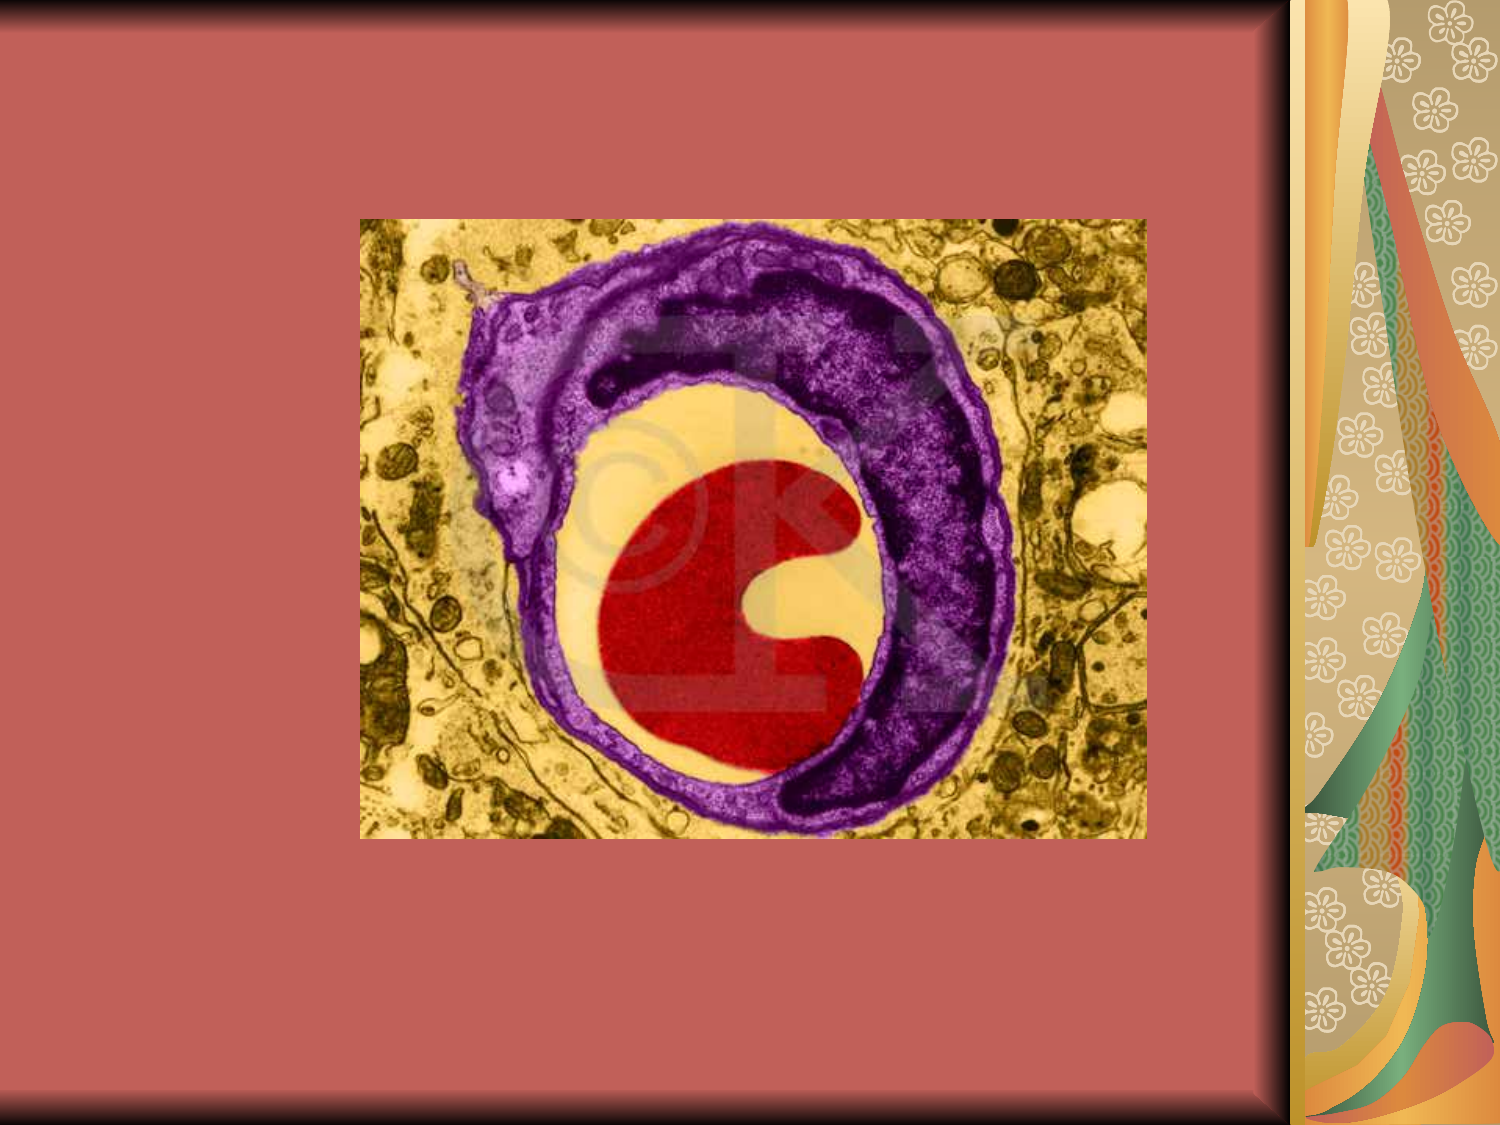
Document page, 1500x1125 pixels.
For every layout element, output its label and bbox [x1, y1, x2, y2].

picture [360, 219, 1147, 839]
picture [1314, 144, 1500, 936]
